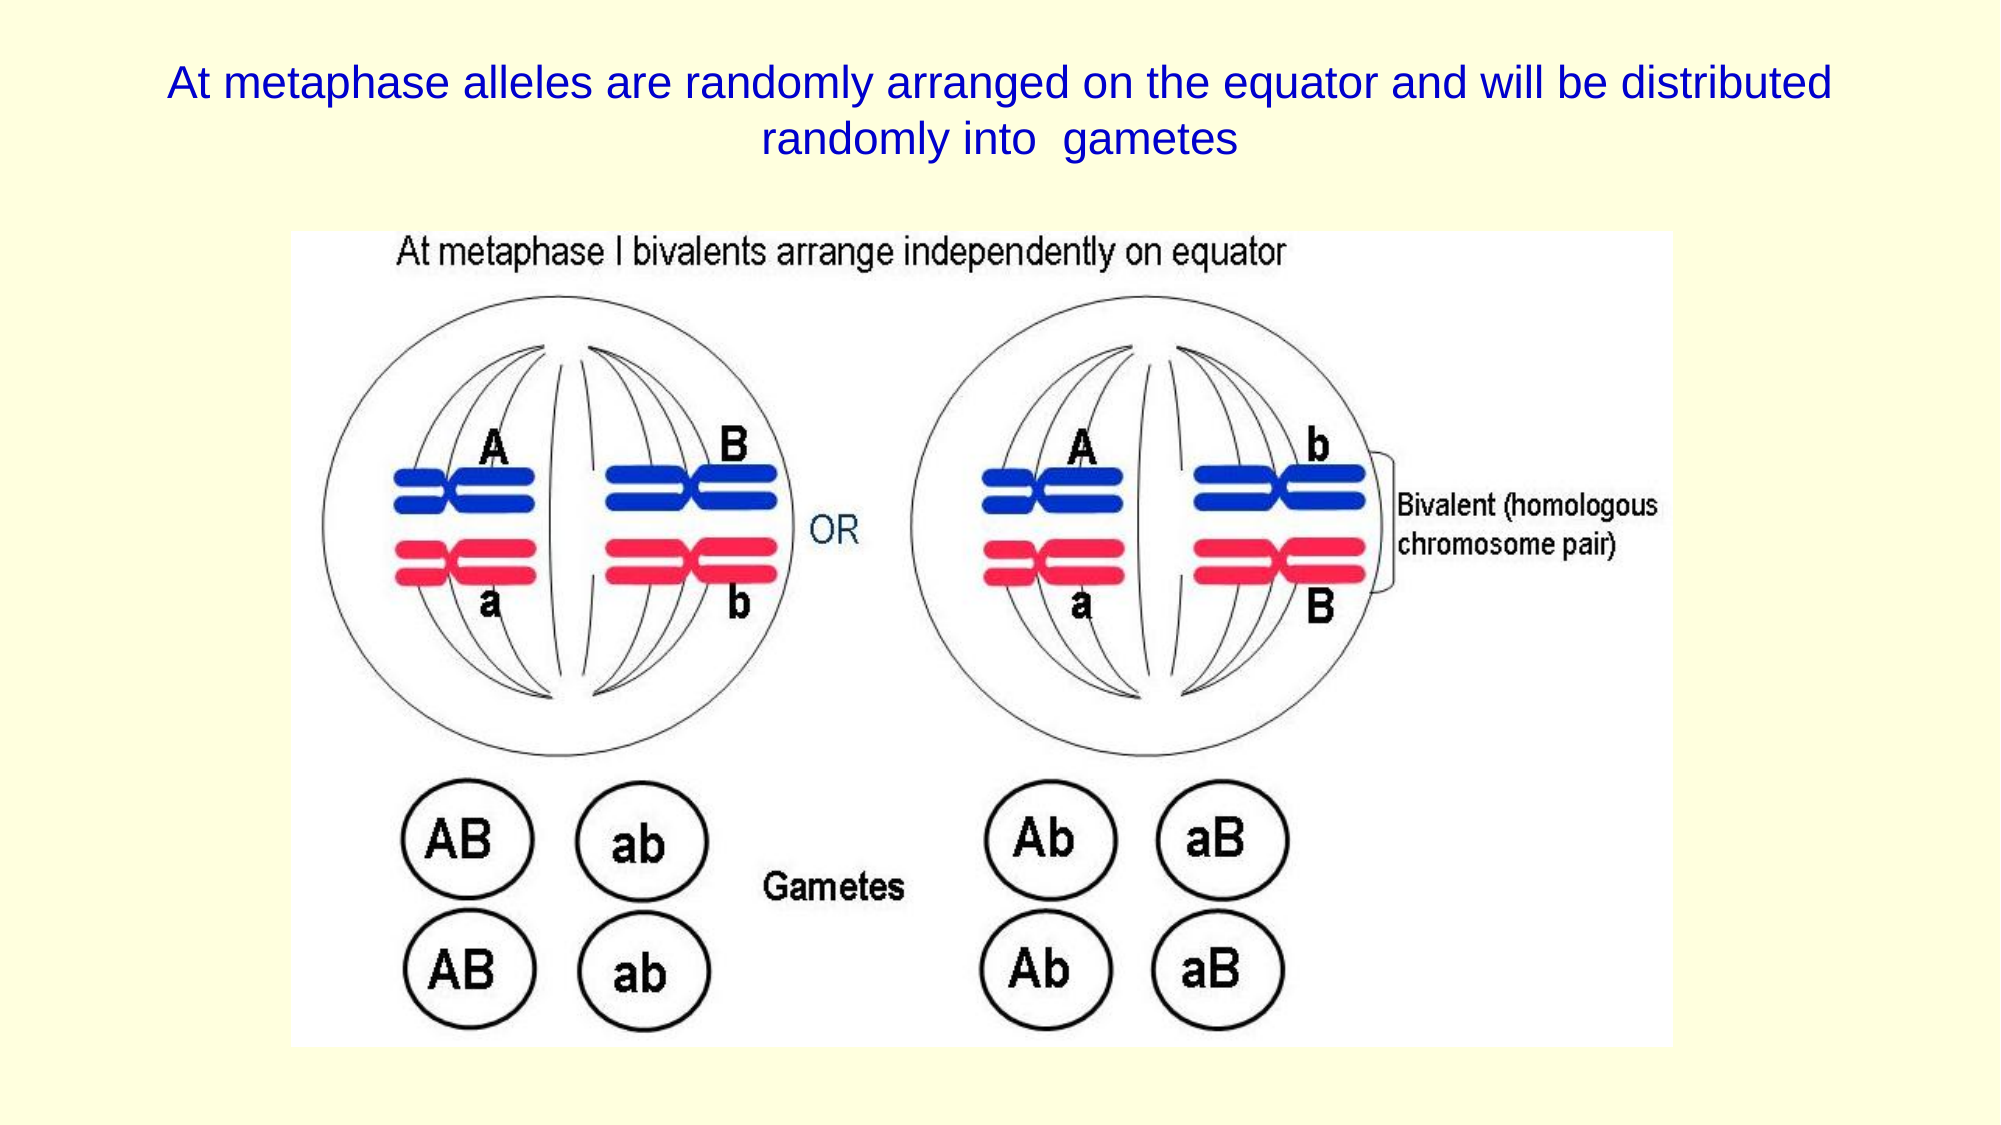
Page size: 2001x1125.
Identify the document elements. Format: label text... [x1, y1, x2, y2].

title At metaphase alleles are randomly arranged on the equator and will be distributed randomly into gametes [99, 45, 1900, 172]
picture [290, 231, 1673, 1047]
